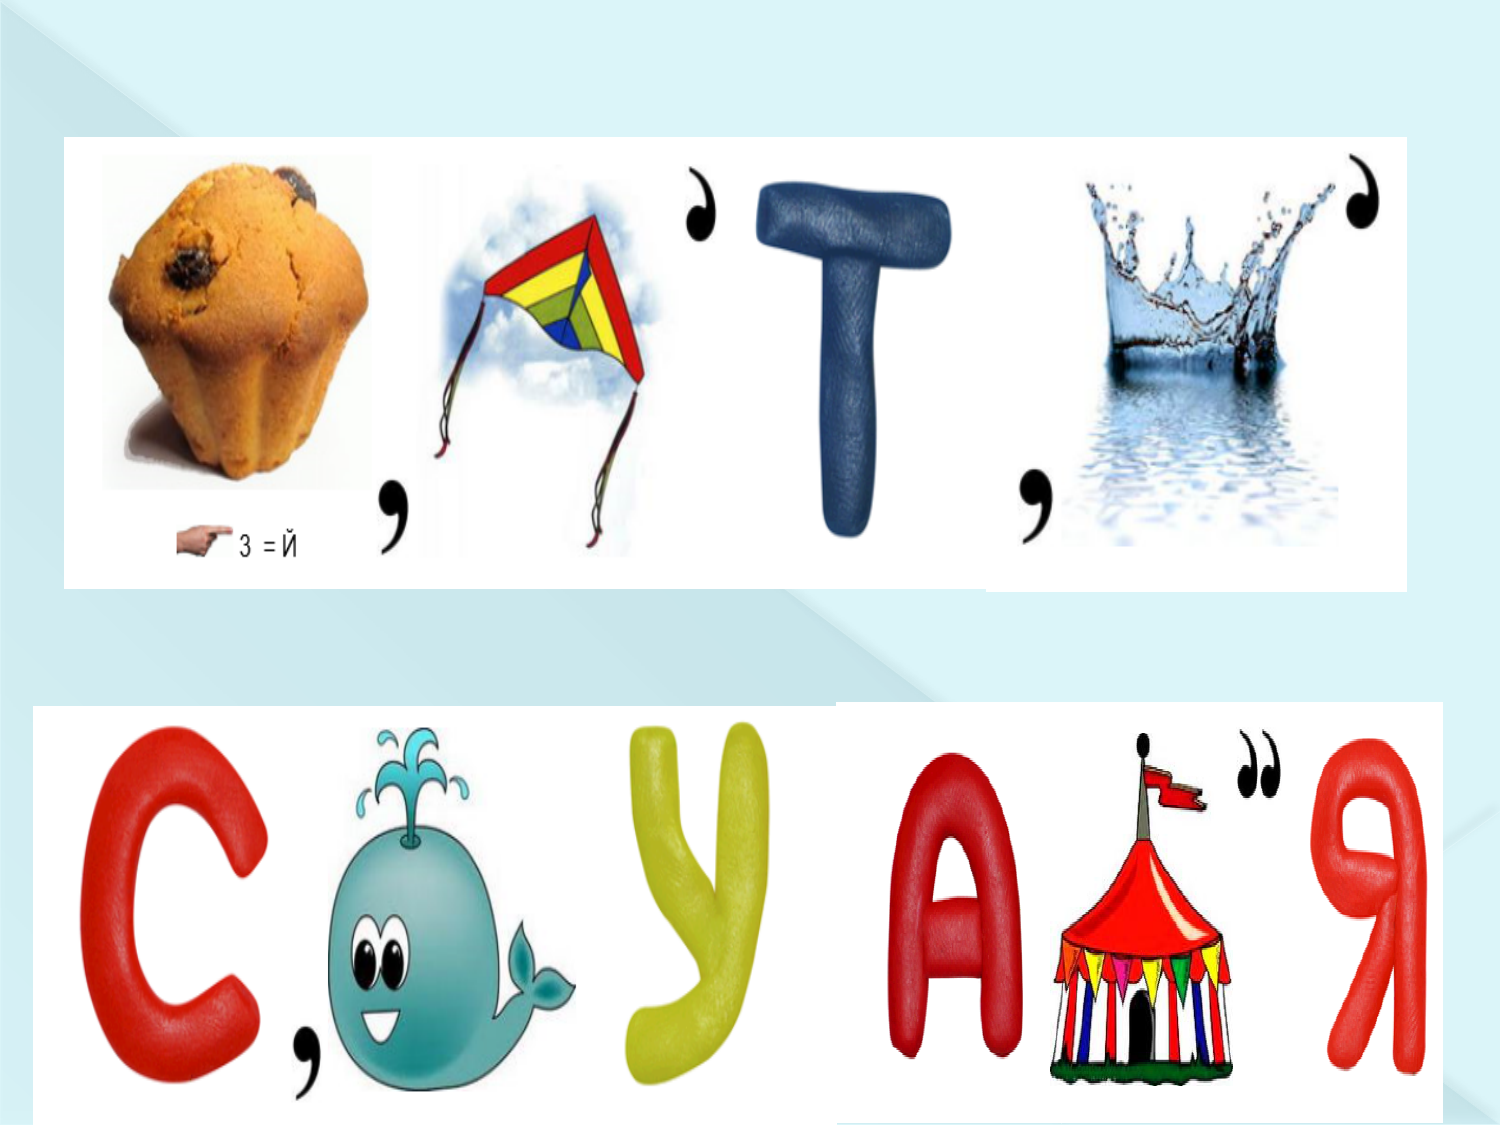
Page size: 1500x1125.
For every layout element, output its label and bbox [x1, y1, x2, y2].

list [64, 137, 979, 589]
picture [33, 702, 1443, 1125]
picture [985, 137, 1408, 592]
